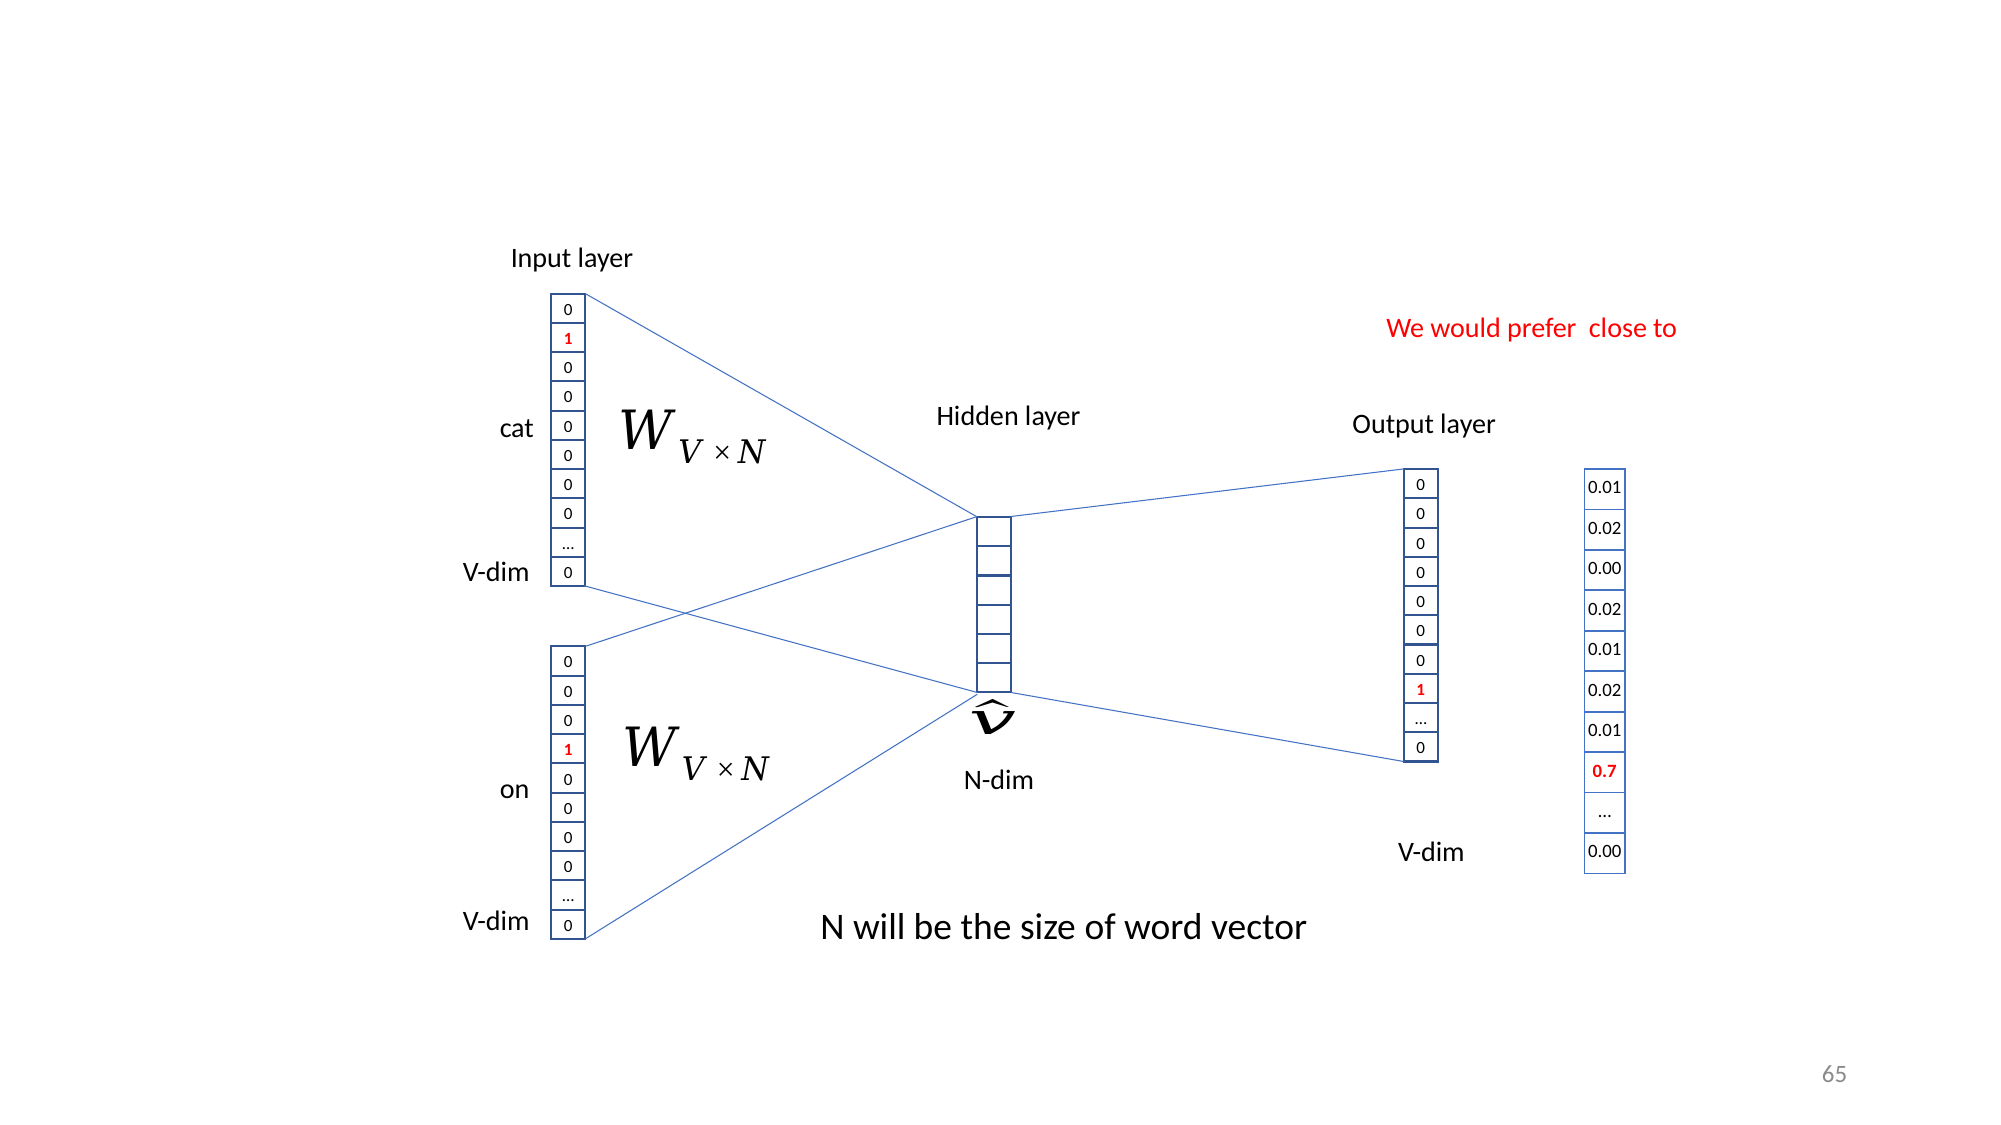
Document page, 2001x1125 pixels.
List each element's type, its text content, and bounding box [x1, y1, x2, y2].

table_cell 0.02 [1585, 510, 1624, 549]
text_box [978, 516, 1011, 693]
text_box V-dim [448, 895, 545, 944]
table_cell 0.00 [1585, 551, 1624, 589]
table_header 0.01 [1585, 470, 1624, 509]
text_box N-dim [978, 753, 1049, 803]
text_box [585, 293, 978, 516]
slide_number 65 [1412, 1042, 1863, 1103]
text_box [585, 516, 978, 585]
text_box Hidden layer [978, 390, 1096, 439]
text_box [551, 293, 585, 587]
text_box Input layer [496, 231, 649, 281]
table_cell 0.01 [1585, 713, 1624, 751]
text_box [584, 585, 978, 693]
text_box on [485, 763, 545, 812]
table_cell 0.02 [1585, 672, 1624, 711]
table_cell 0.00 [1585, 834, 1624, 873]
text_box Output layer [1337, 397, 1511, 447]
text_box N will be the size of word vector [805, 894, 1323, 955]
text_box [1010, 468, 1405, 517]
table_cell 0.02 [1585, 591, 1624, 630]
table_cell 0.7 [1585, 753, 1624, 792]
table_cell … [1585, 793, 1624, 832]
text_box V-dim [448, 546, 545, 595]
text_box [1010, 692, 1405, 762]
table_cell 0.01 [1585, 632, 1624, 670]
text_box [585, 694, 978, 939]
text_box V-dim [1383, 826, 1480, 875]
text_box cat [485, 402, 549, 451]
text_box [551, 646, 586, 939]
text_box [1403, 469, 1438, 762]
